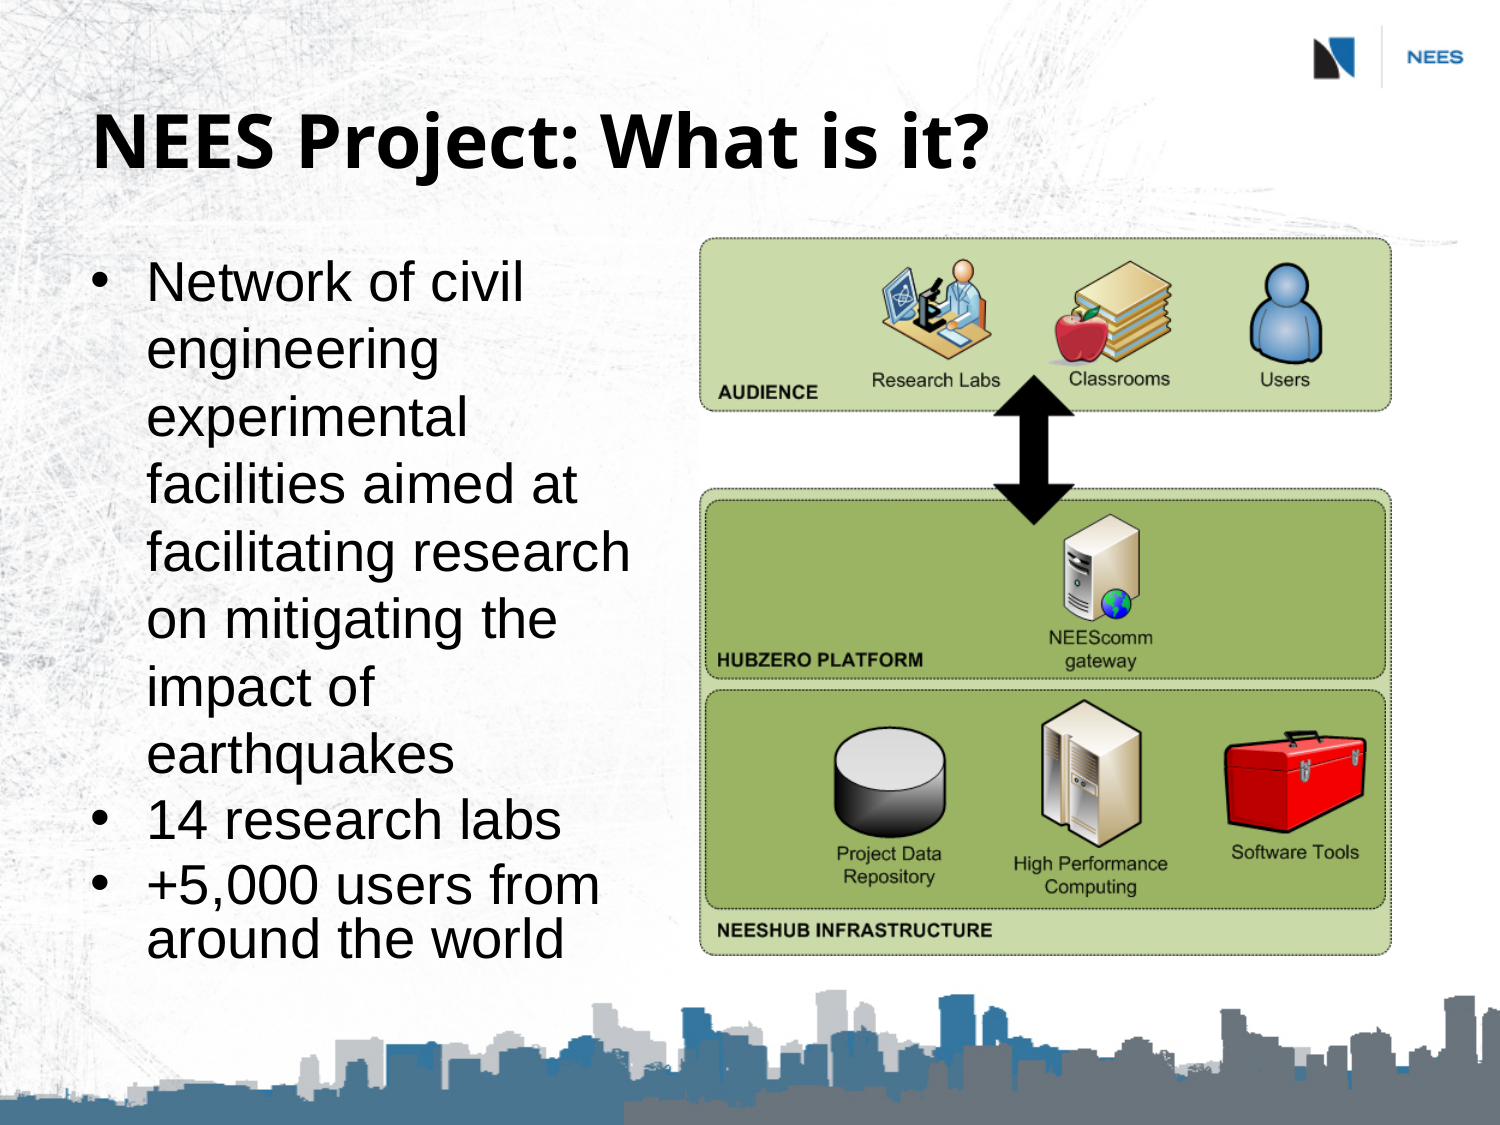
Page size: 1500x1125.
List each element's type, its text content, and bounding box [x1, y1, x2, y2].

picture [0, 0, 1500, 1125]
title NEES Project: What is it? [75, 45, 1425, 233]
list Network of civil engineering experimental facilities aimed at facilitating research on mitigating the impact of earthquakes 14 research labs +5,000 users from around the world [75, 237, 650, 1005]
